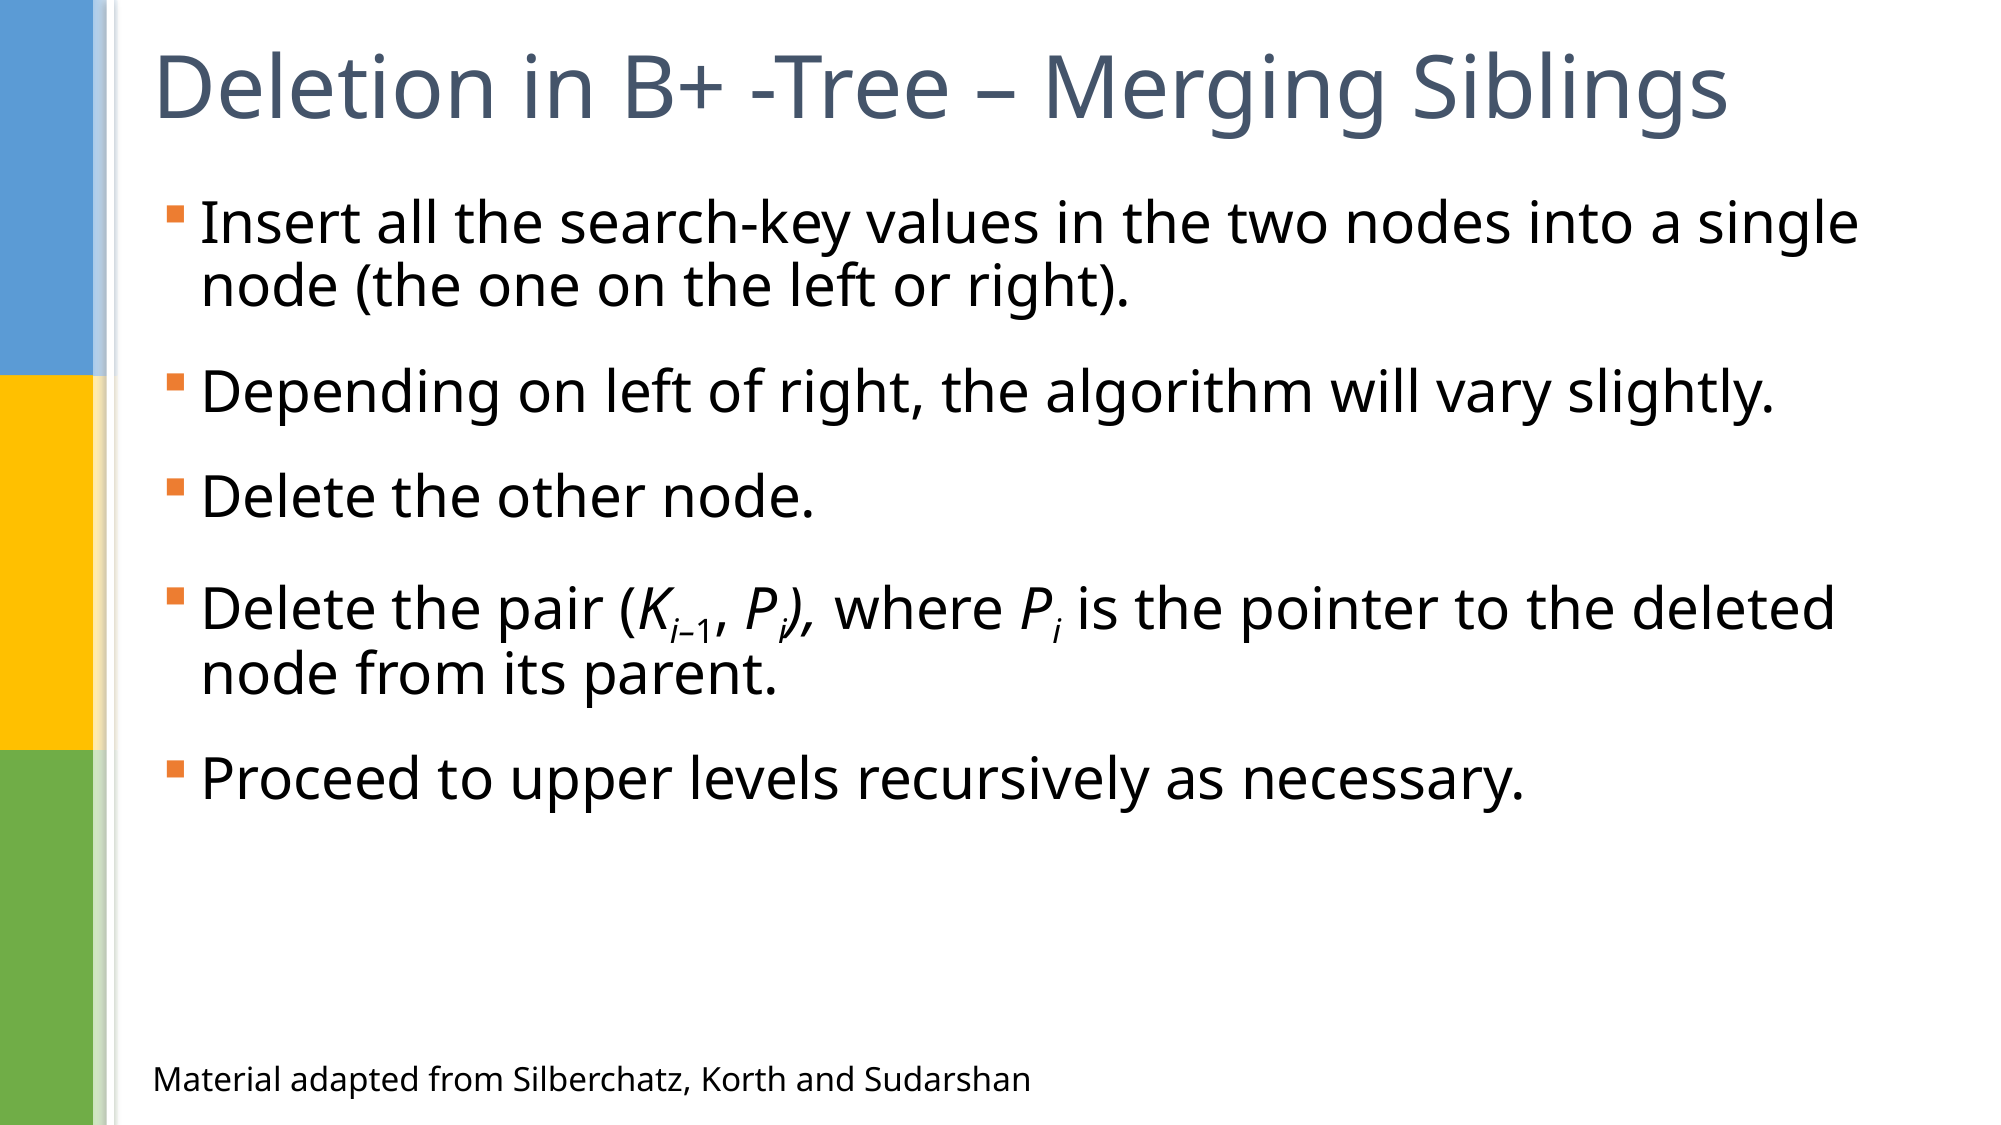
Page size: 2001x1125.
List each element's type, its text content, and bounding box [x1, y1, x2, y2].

text_box Material adapted from Silberchatz, Korth and Sudarshan [137, 1050, 1476, 1106]
text_box Insert all the search-key values in the two nodes into a single node (the one on the left or right). Depending on left of right, the algorithm will vary slightly. Delete the other node. Delete the pair (Ki–1, Pi), where Pi is the pointer to the deleted node from its parent. Proceed to upper levels recursively as necessary. [147, 186, 1908, 875]
title Deletion in B+ -Tree – Merging Siblings [137, 18, 1959, 148]
